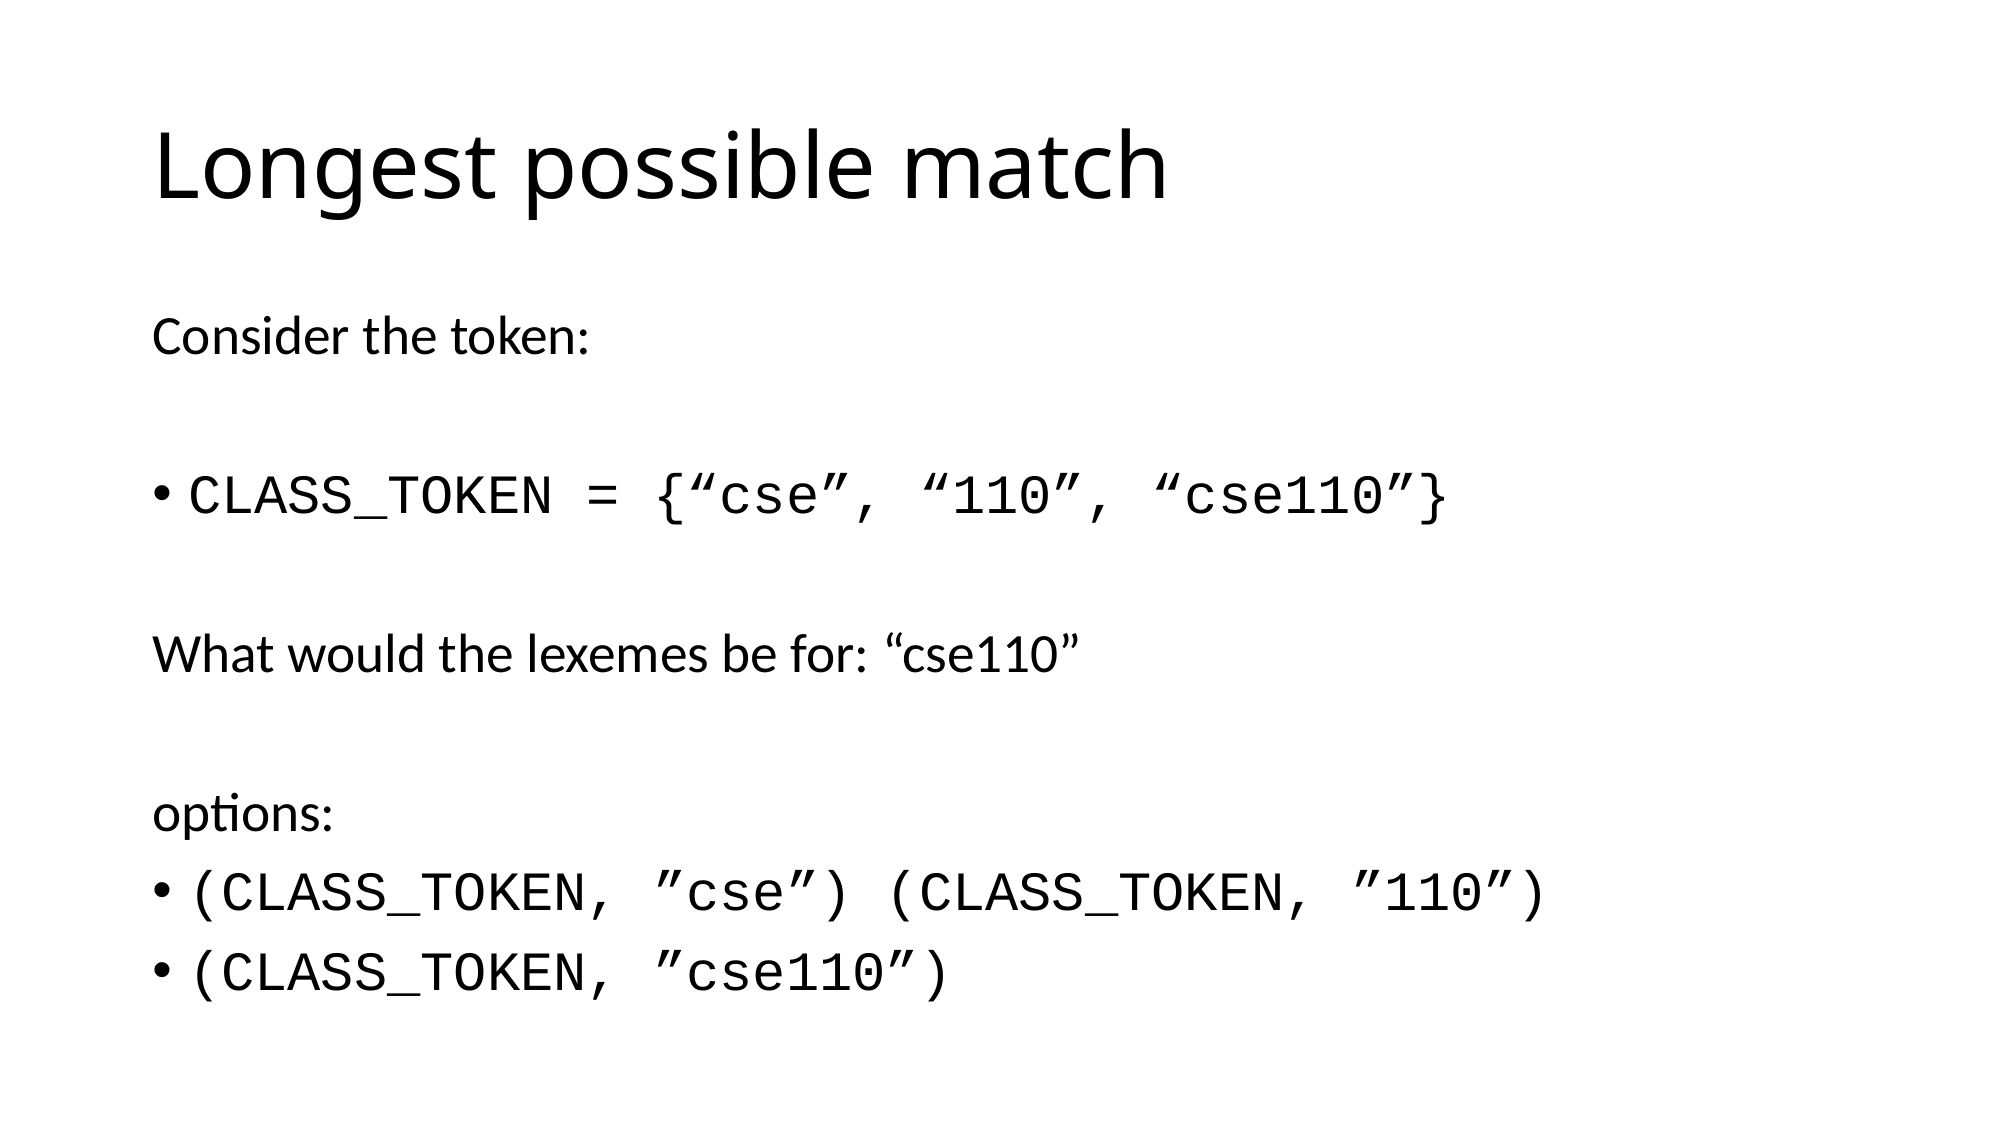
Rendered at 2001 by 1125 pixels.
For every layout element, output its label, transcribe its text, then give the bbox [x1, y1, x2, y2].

title Longest possible match [137, 59, 1863, 278]
list Consider the token: CLASS_TOKEN = {“cse”, “110”, “cse110”} What would the lexemes be for: “cse110” options: (CLASS_TOKEN, ”cse”) (CLASS_TOKEN, ”110”) (CLASS_TOKEN, ”cse110”) [137, 299, 1863, 1014]
